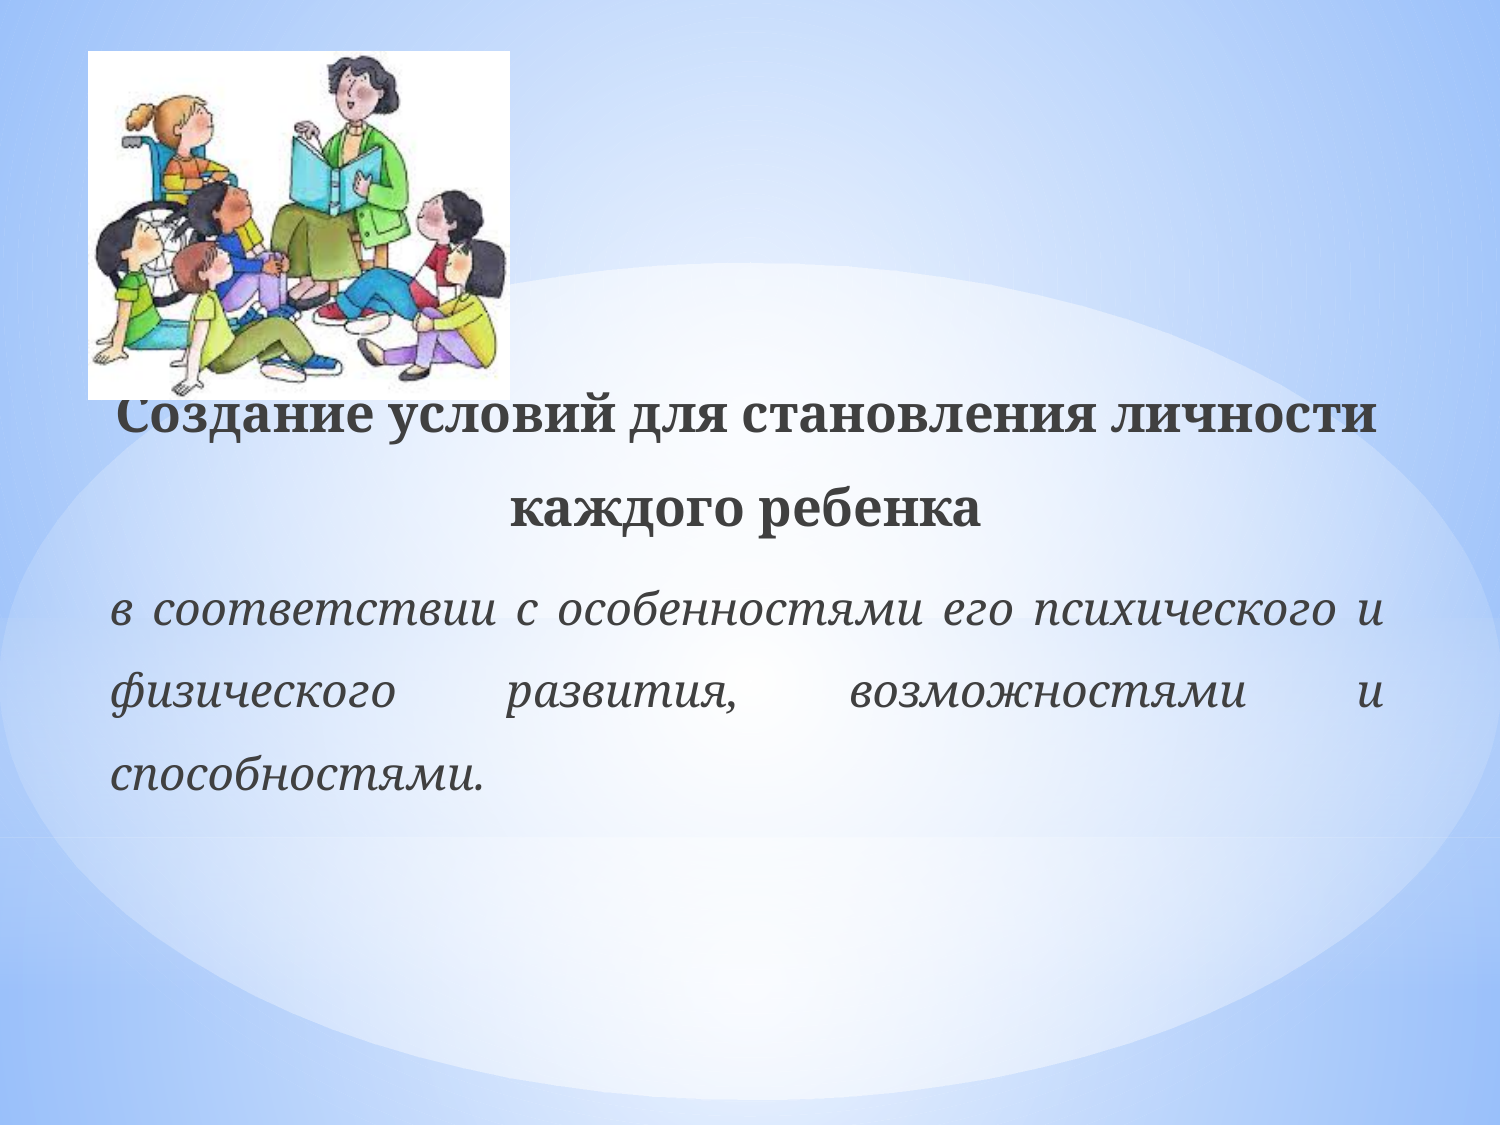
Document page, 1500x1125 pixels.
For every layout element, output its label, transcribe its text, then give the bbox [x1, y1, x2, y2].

picture [88, 51, 511, 400]
list Создание условий для становления личности каждого ребенка в соответствии с особенностями его психического и физического развития, возможностями и способностями. [88, 184, 1400, 965]
